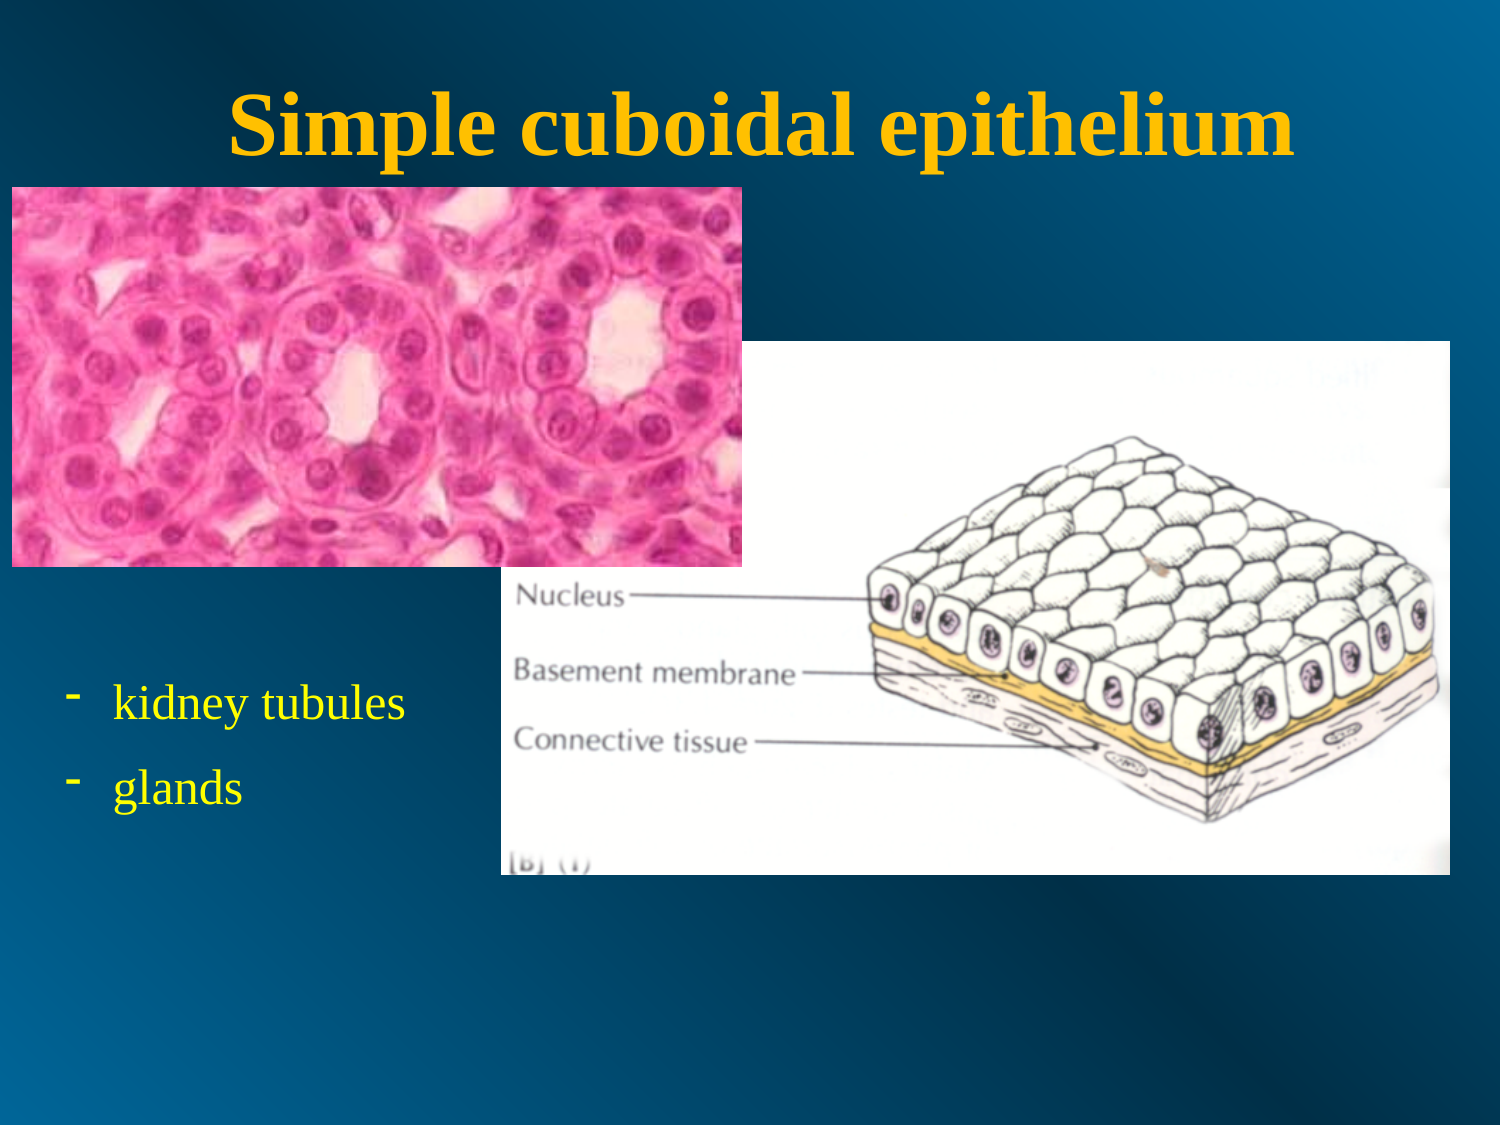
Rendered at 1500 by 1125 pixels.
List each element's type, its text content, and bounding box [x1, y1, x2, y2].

picture [13, 188, 1449, 874]
title Simple cuboidal epithelium [125, 24, 1400, 213]
text_box kidney tubules glands [49, 662, 496, 823]
